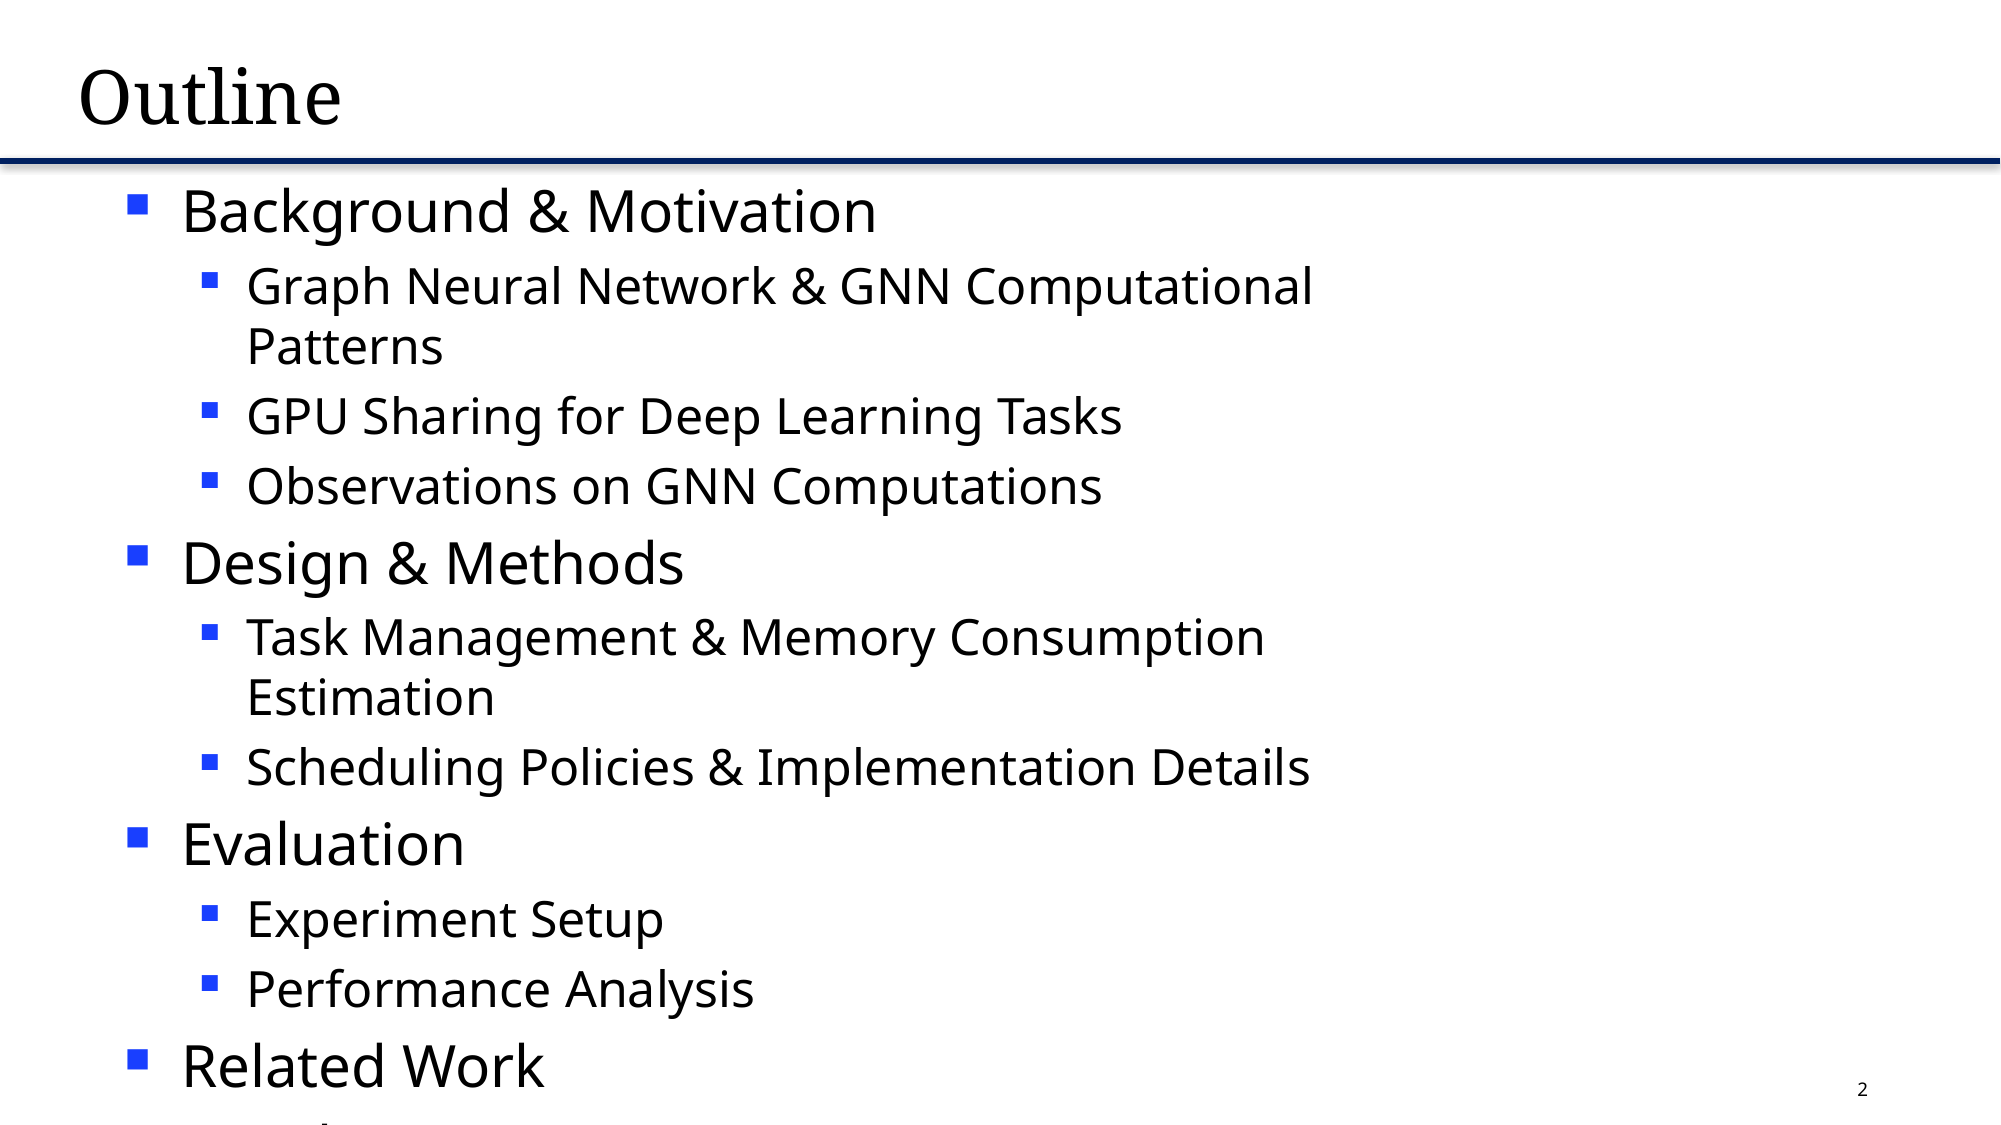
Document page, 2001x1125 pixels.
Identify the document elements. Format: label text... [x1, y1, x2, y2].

title Outline [62, 56, 1938, 148]
list Background & Motivation Graph Neural Network & GNN Computational Patterns GPU Sharing for Deep Learning Tasks Observations on GNN Computations Design & Methods Task Management & Memory Consumption Estimation Scheduling Policies & Implementation Details Evaluation Experiment Setup Performance Analysis Related Work Conclusion [109, 166, 1515, 1087]
